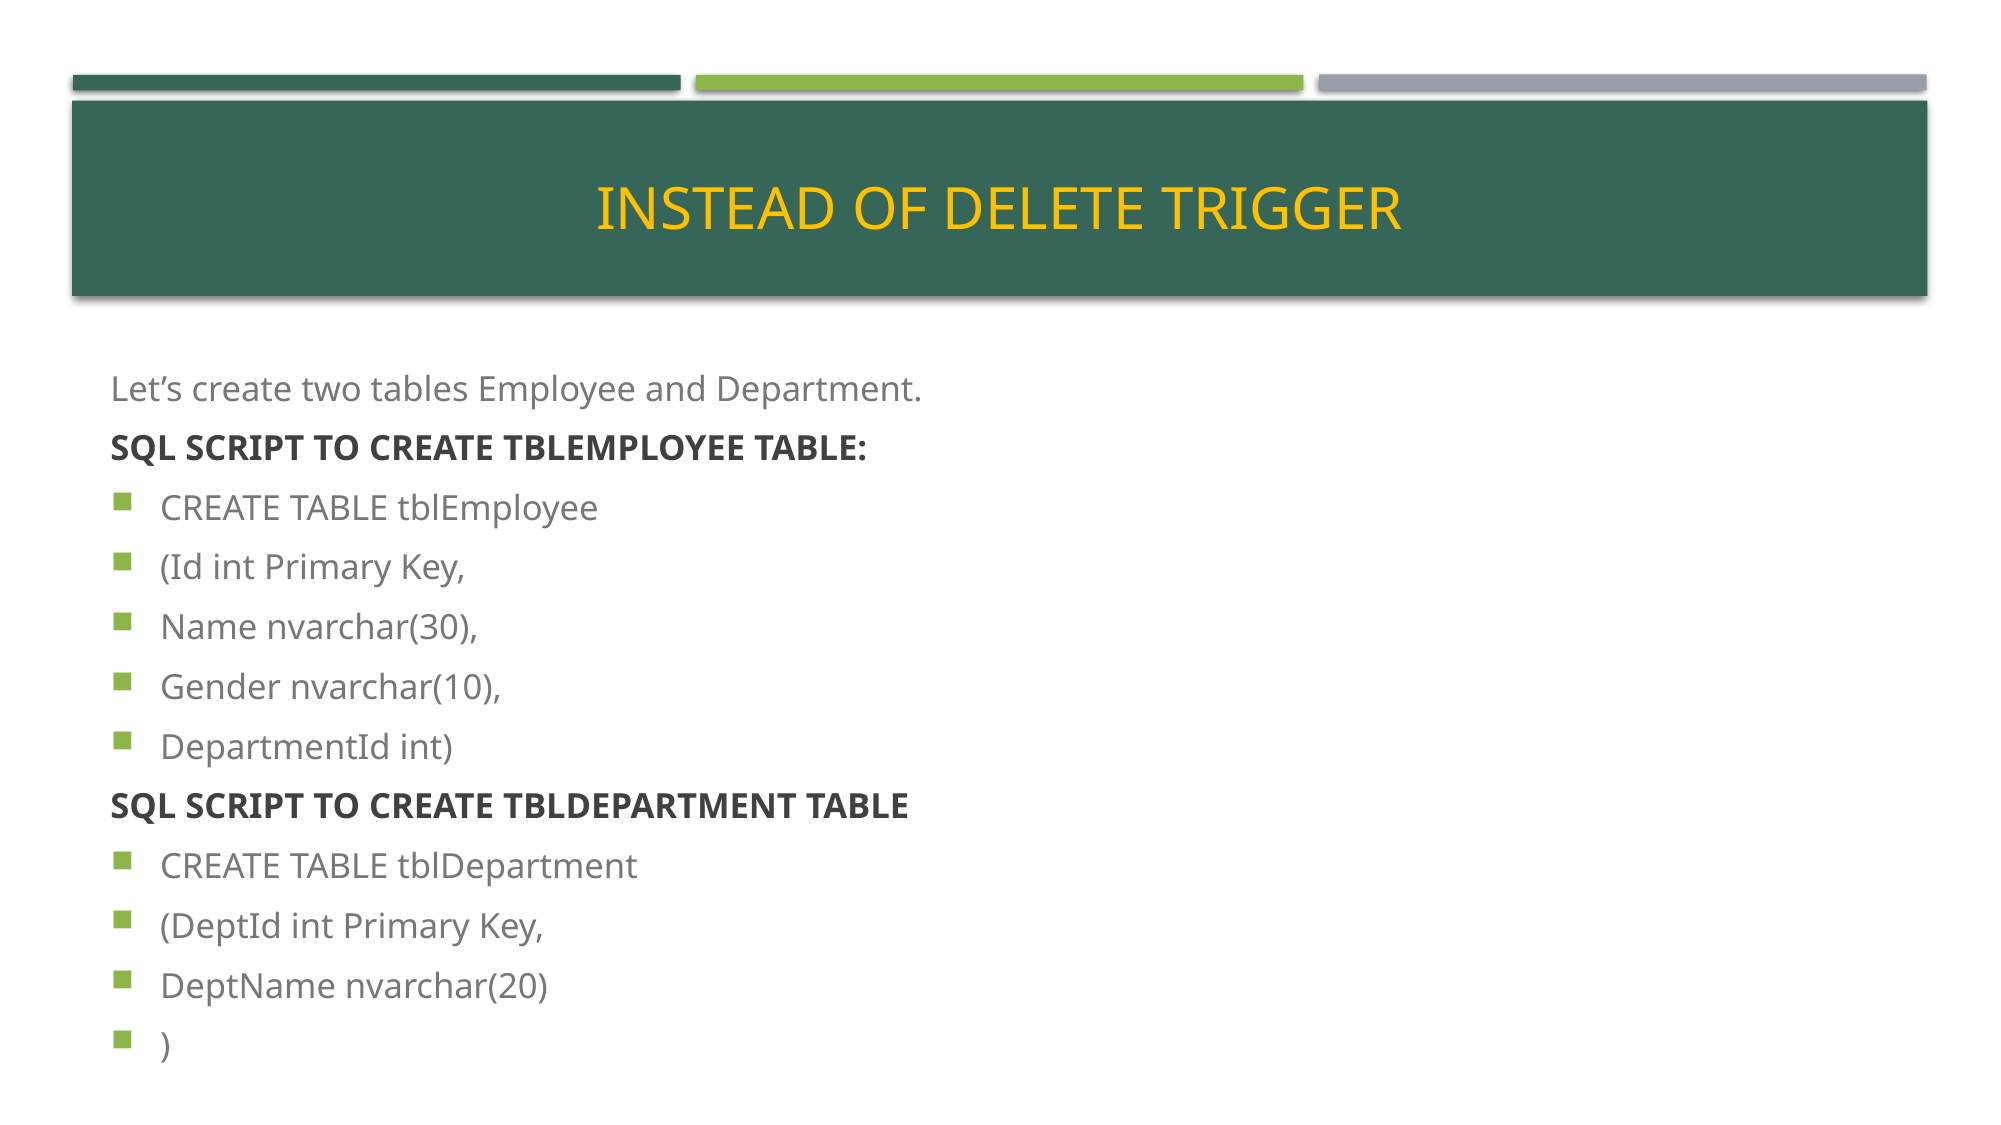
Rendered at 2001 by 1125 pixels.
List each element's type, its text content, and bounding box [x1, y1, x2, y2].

title INSTEAD OF DELETE TRIGGER [95, 133, 1905, 249]
list Let’s create two tables Employee and Department. SQL SCRIPT TO CREATE TBLEMPLOYEE TABLE: CREATE TABLE tblEmployee (Id int Primary Key, Name nvarchar(30), Gender nvarchar(10), DepartmentId int) SQL SCRIPT TO CREATE TBLDEPARTMENT TABLE CREATE TABLE tblDepartment (DeptId int Primary Key, DeptName nvarchar(20) ) [95, 357, 1905, 1074]
